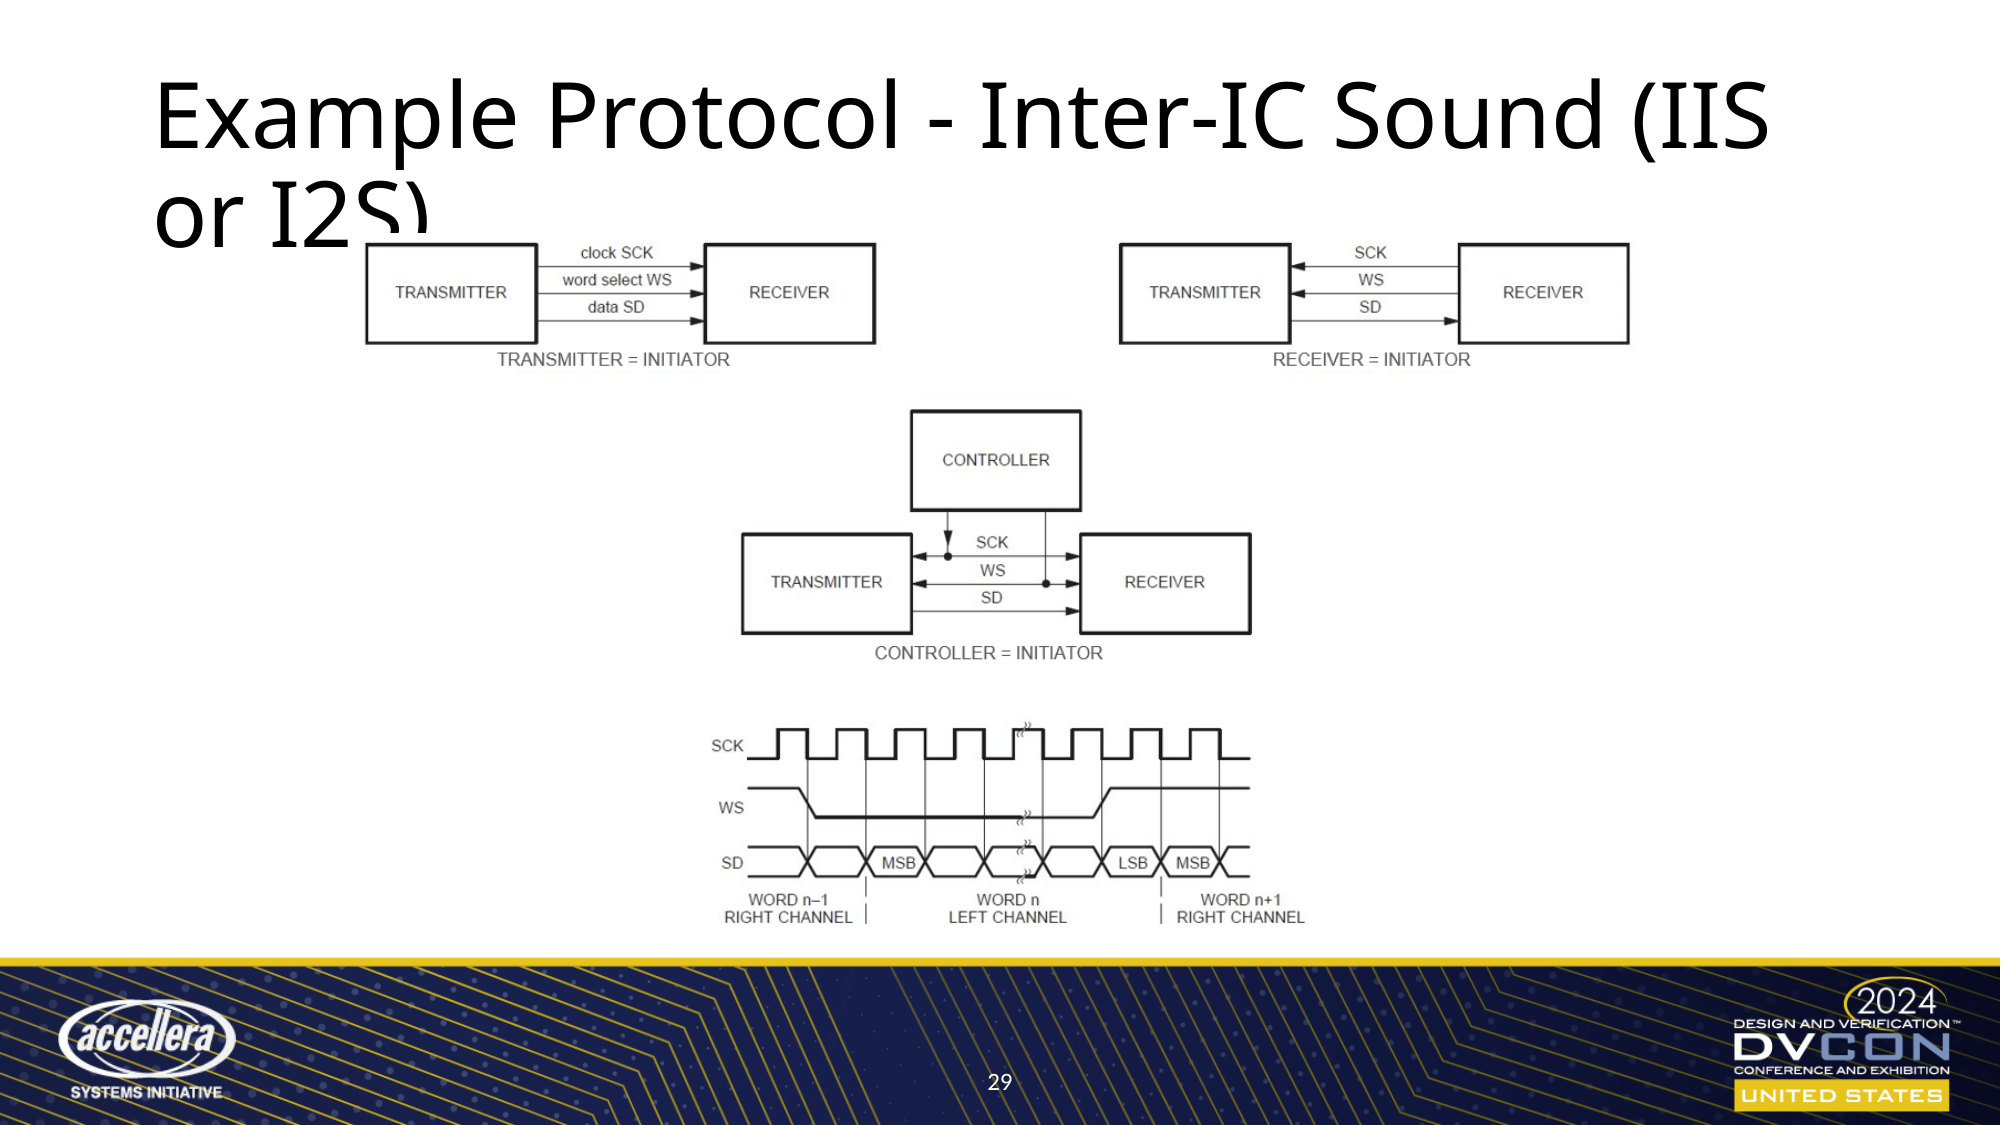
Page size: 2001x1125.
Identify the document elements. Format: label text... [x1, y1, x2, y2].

picture [0, 0, 2000, 1125]
title Example Protocol - Inter-IC Sound (IIS or I2S) [137, 59, 1863, 278]
slide_number 29 [756, 1027, 1244, 1103]
